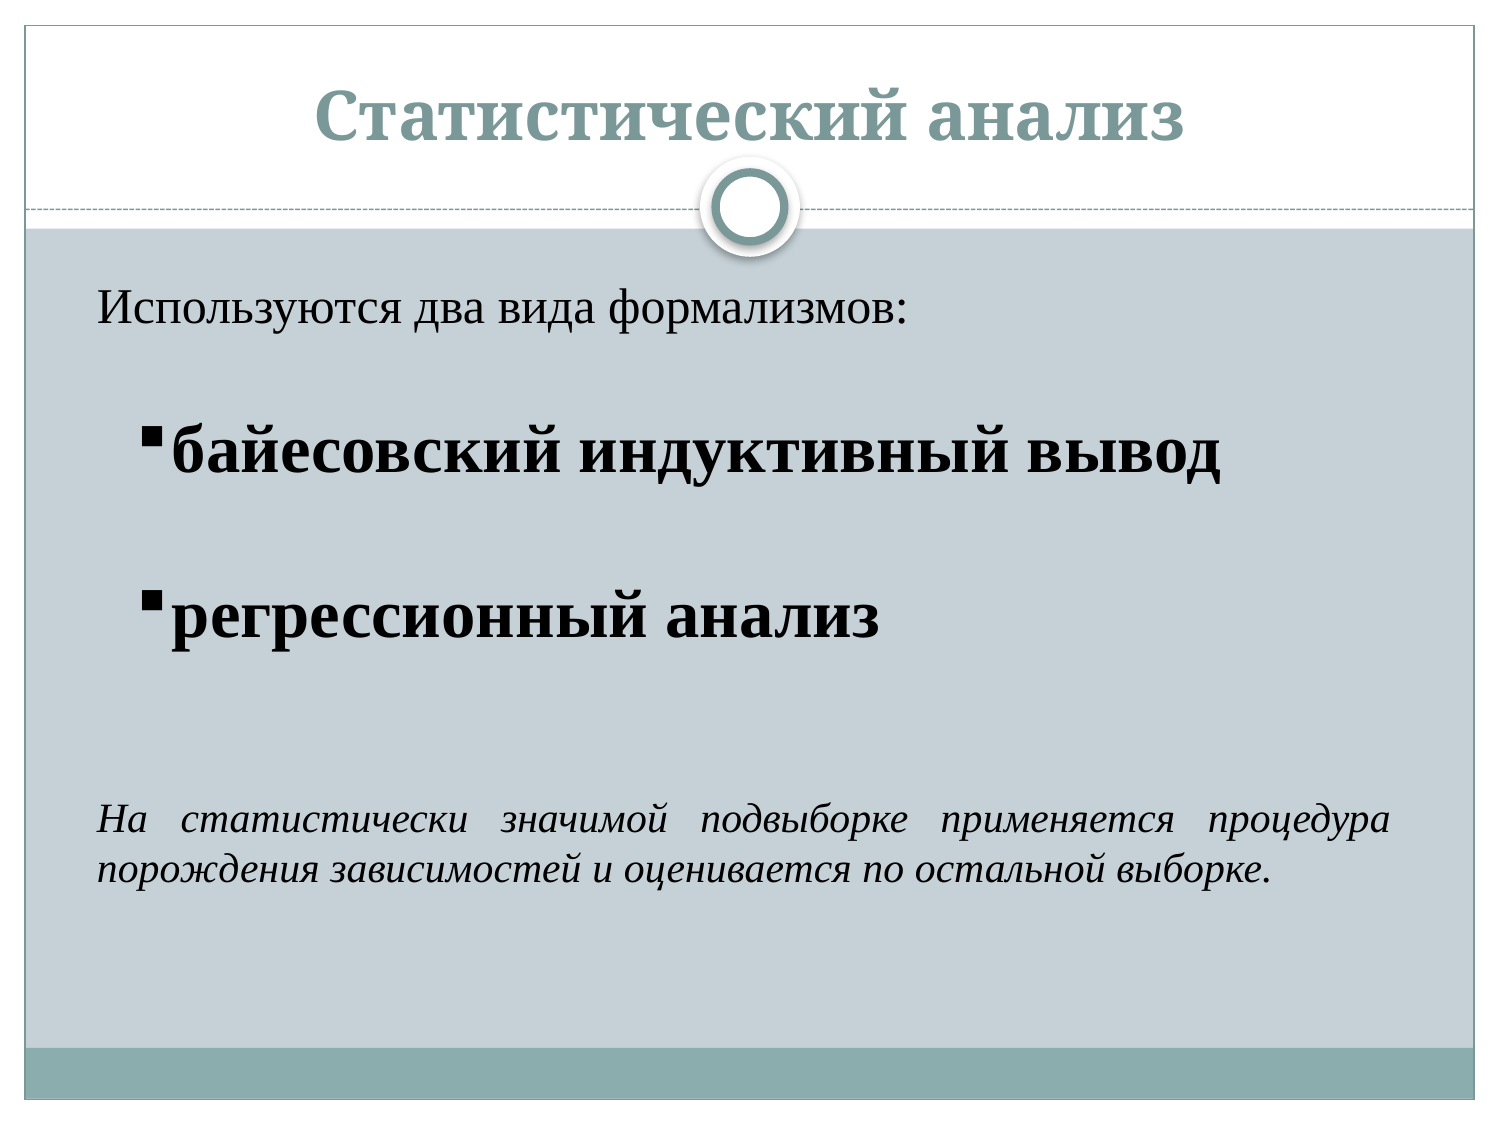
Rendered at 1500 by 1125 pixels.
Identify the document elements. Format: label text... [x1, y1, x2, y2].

title Статистический анализ [49, 37, 1450, 163]
text_box Используются два вида формализмов: байесовский индуктивный вывод регрессионный анализ На статистически значимой подвыборке применяется процедура порождения зависимостей и оценивается по остальной выборке. [82, 266, 1407, 899]
